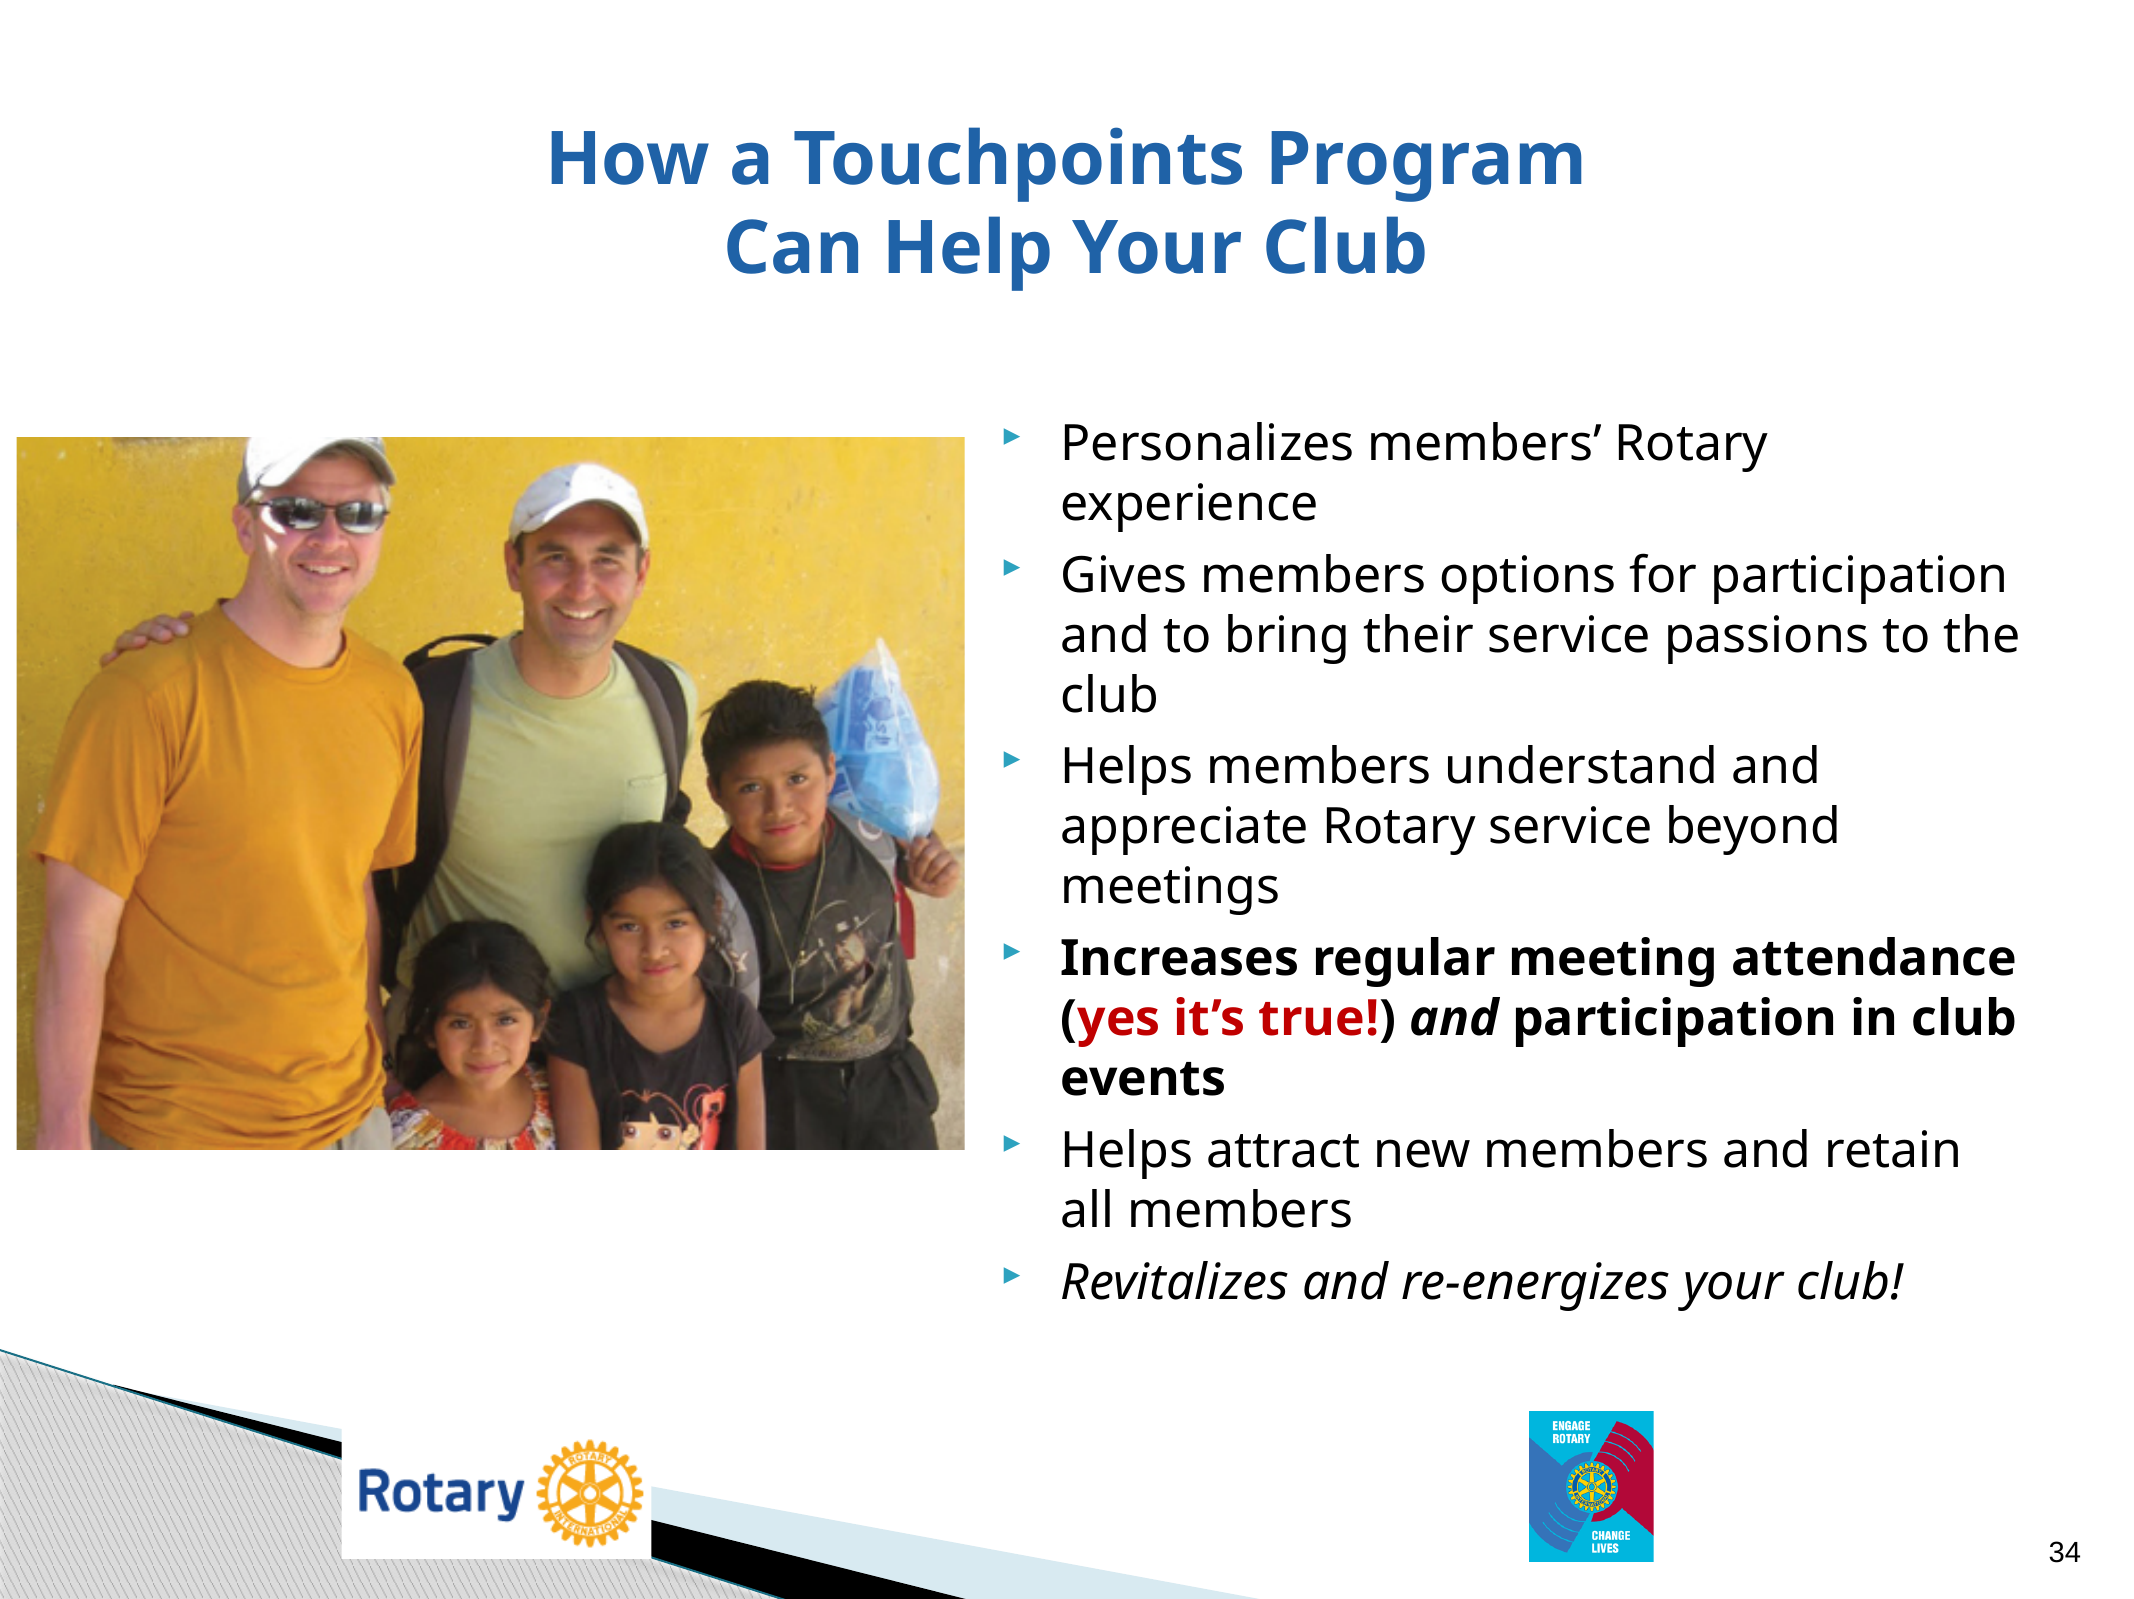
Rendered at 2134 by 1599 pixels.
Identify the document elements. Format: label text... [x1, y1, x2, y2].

picture [16, 436, 965, 1150]
slide_number 34 [2017, 1494, 2103, 1580]
list Personalizes members’ Rotary experience Gives members options for participation and to bring their service passions to the club Helps members understand and appreciate Rotary service beyond meetings Increases regular meeting attendance (yes it’s true!) and participation in club events Helps attract new members and retain all members Revitalizes and re-energizes your club! [954, 399, 2049, 1455]
title How a Touchpoints Program Can Help Your Club [0, 99, 2134, 300]
picture [1529, 1455, 1654, 1562]
picture [341, 1424, 652, 1559]
